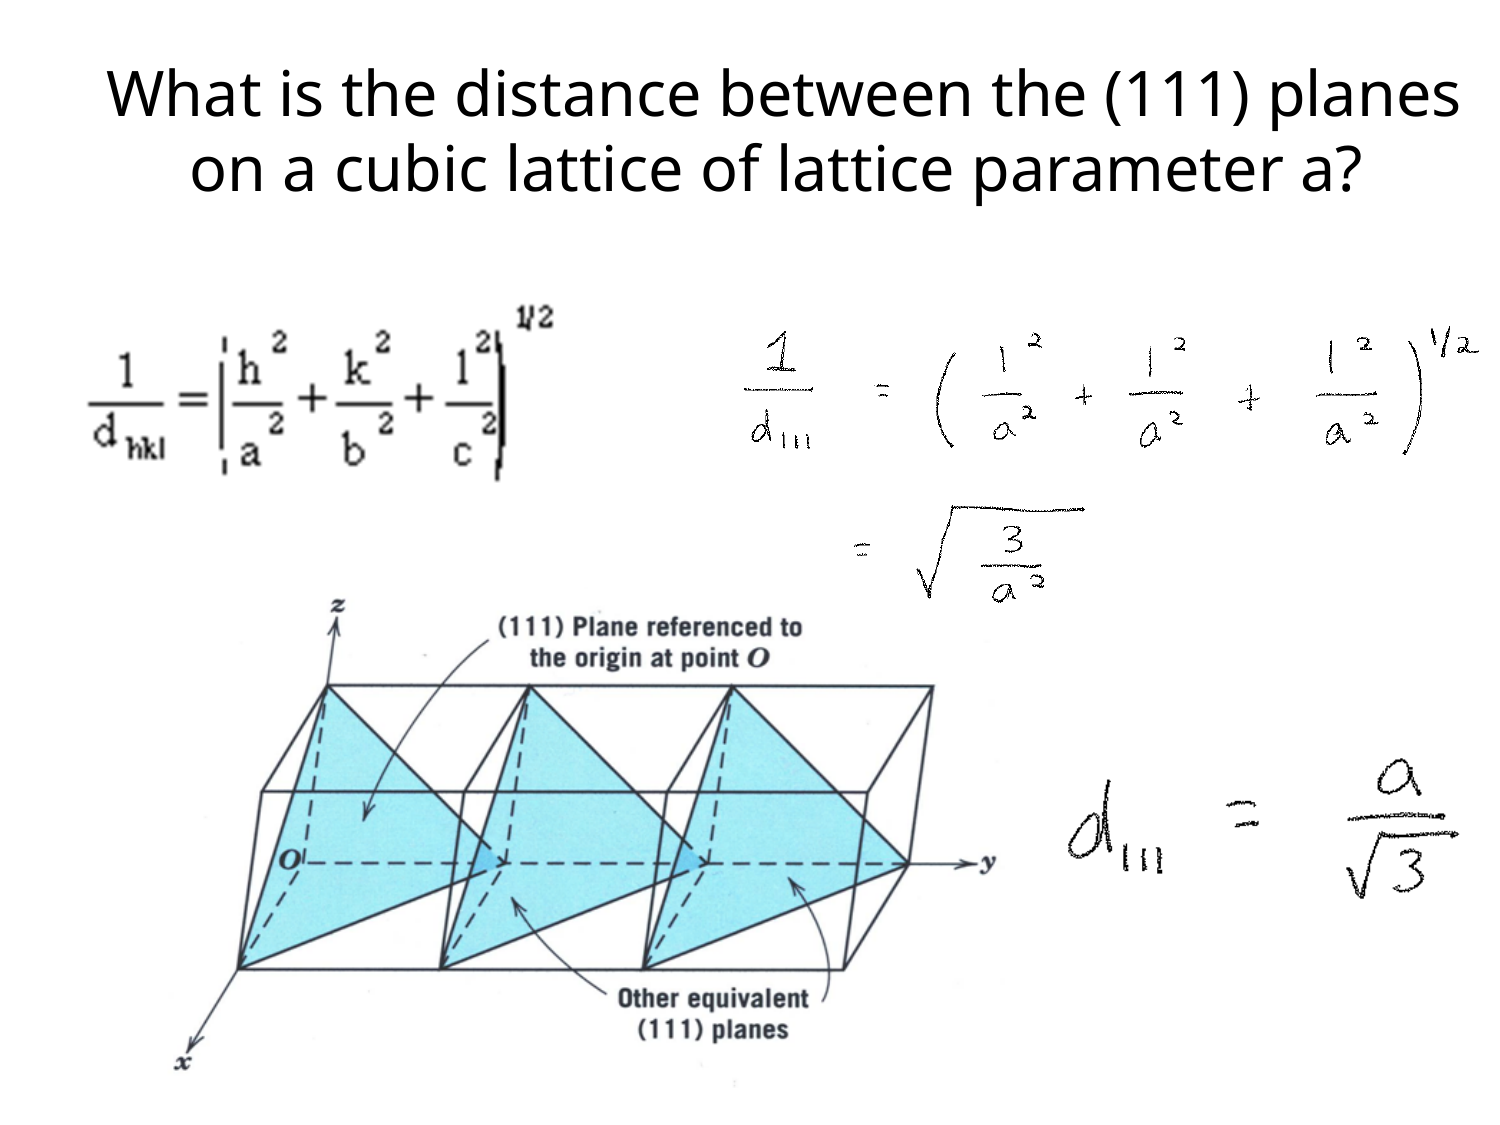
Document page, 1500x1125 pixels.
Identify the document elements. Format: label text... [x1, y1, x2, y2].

picture [162, 304, 1488, 1088]
picture [62, 287, 568, 501]
title What is the distance between the (111) planes on a cubic lattice of lattice parameter a? [70, 35, 1500, 223]
picture [1031, 712, 1488, 965]
